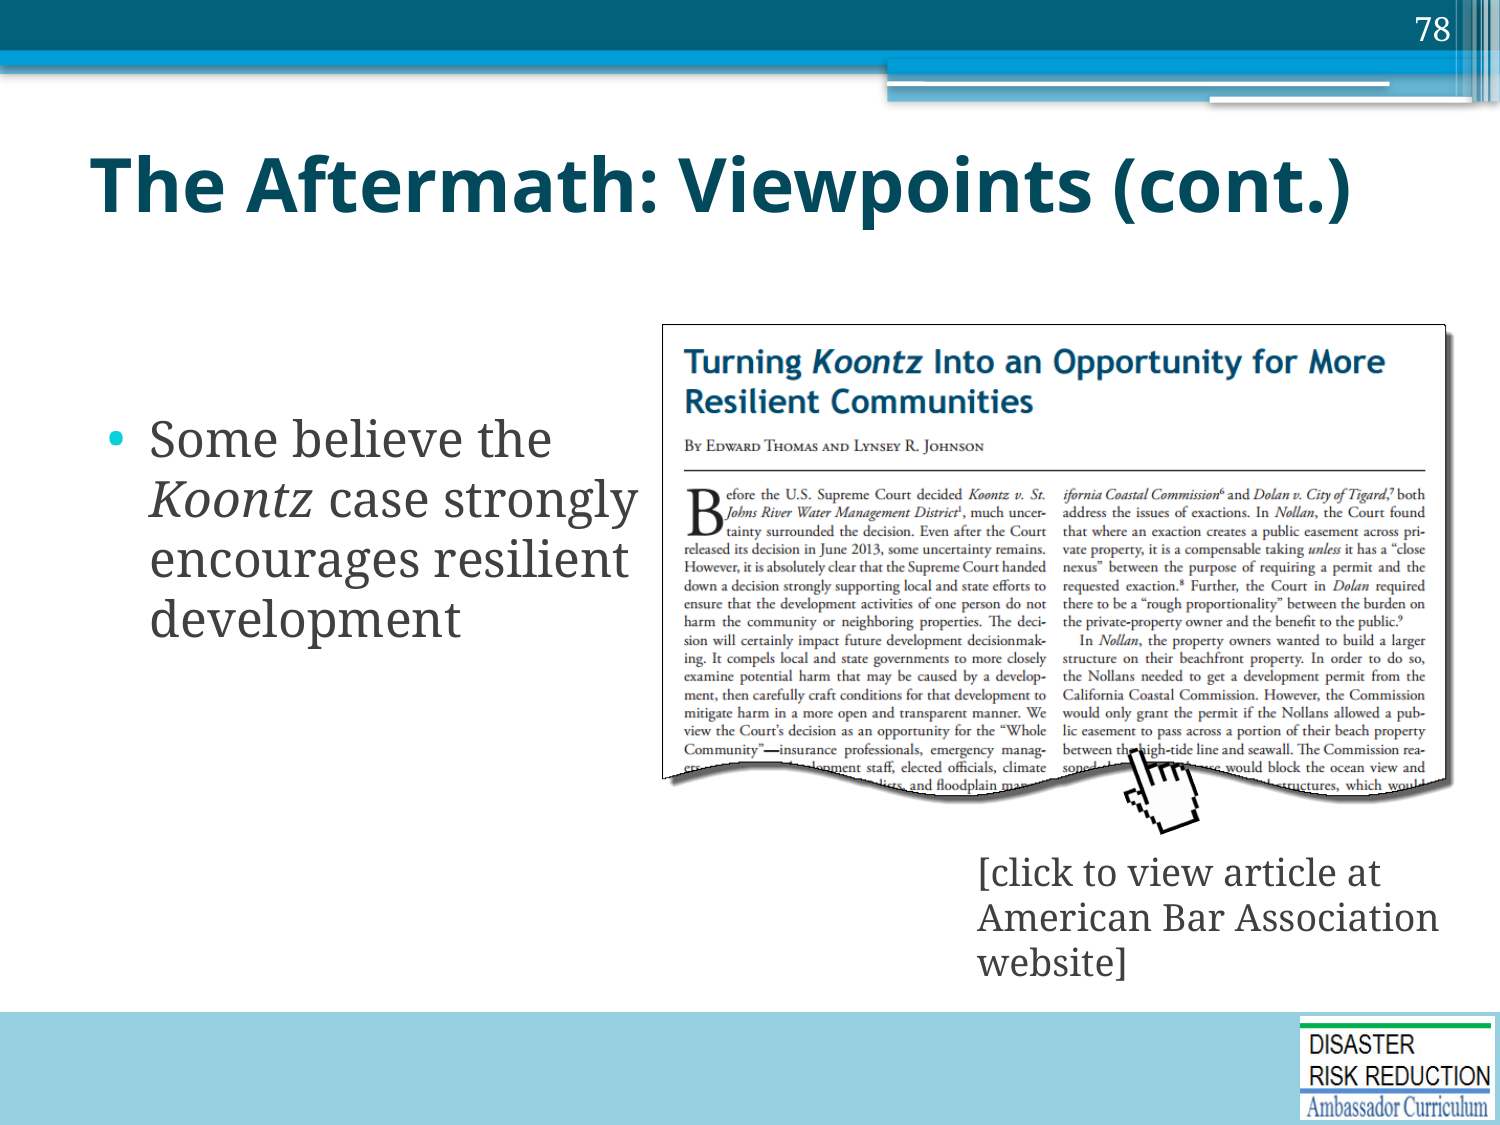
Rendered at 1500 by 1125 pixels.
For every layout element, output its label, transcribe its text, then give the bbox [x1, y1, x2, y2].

picture [0, 1012, 1500, 1125]
text_box [click to view article at American Bar Association website] [962, 841, 1491, 992]
picture [1123, 742, 1206, 841]
slide_number 78 [1341, 0, 1466, 61]
list Some believe the Koontz case strongly encourages resilient development [75, 399, 700, 994]
title The Aftermath: Viewpoints (cont.) [75, 137, 1425, 318]
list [662, 324, 1462, 813]
